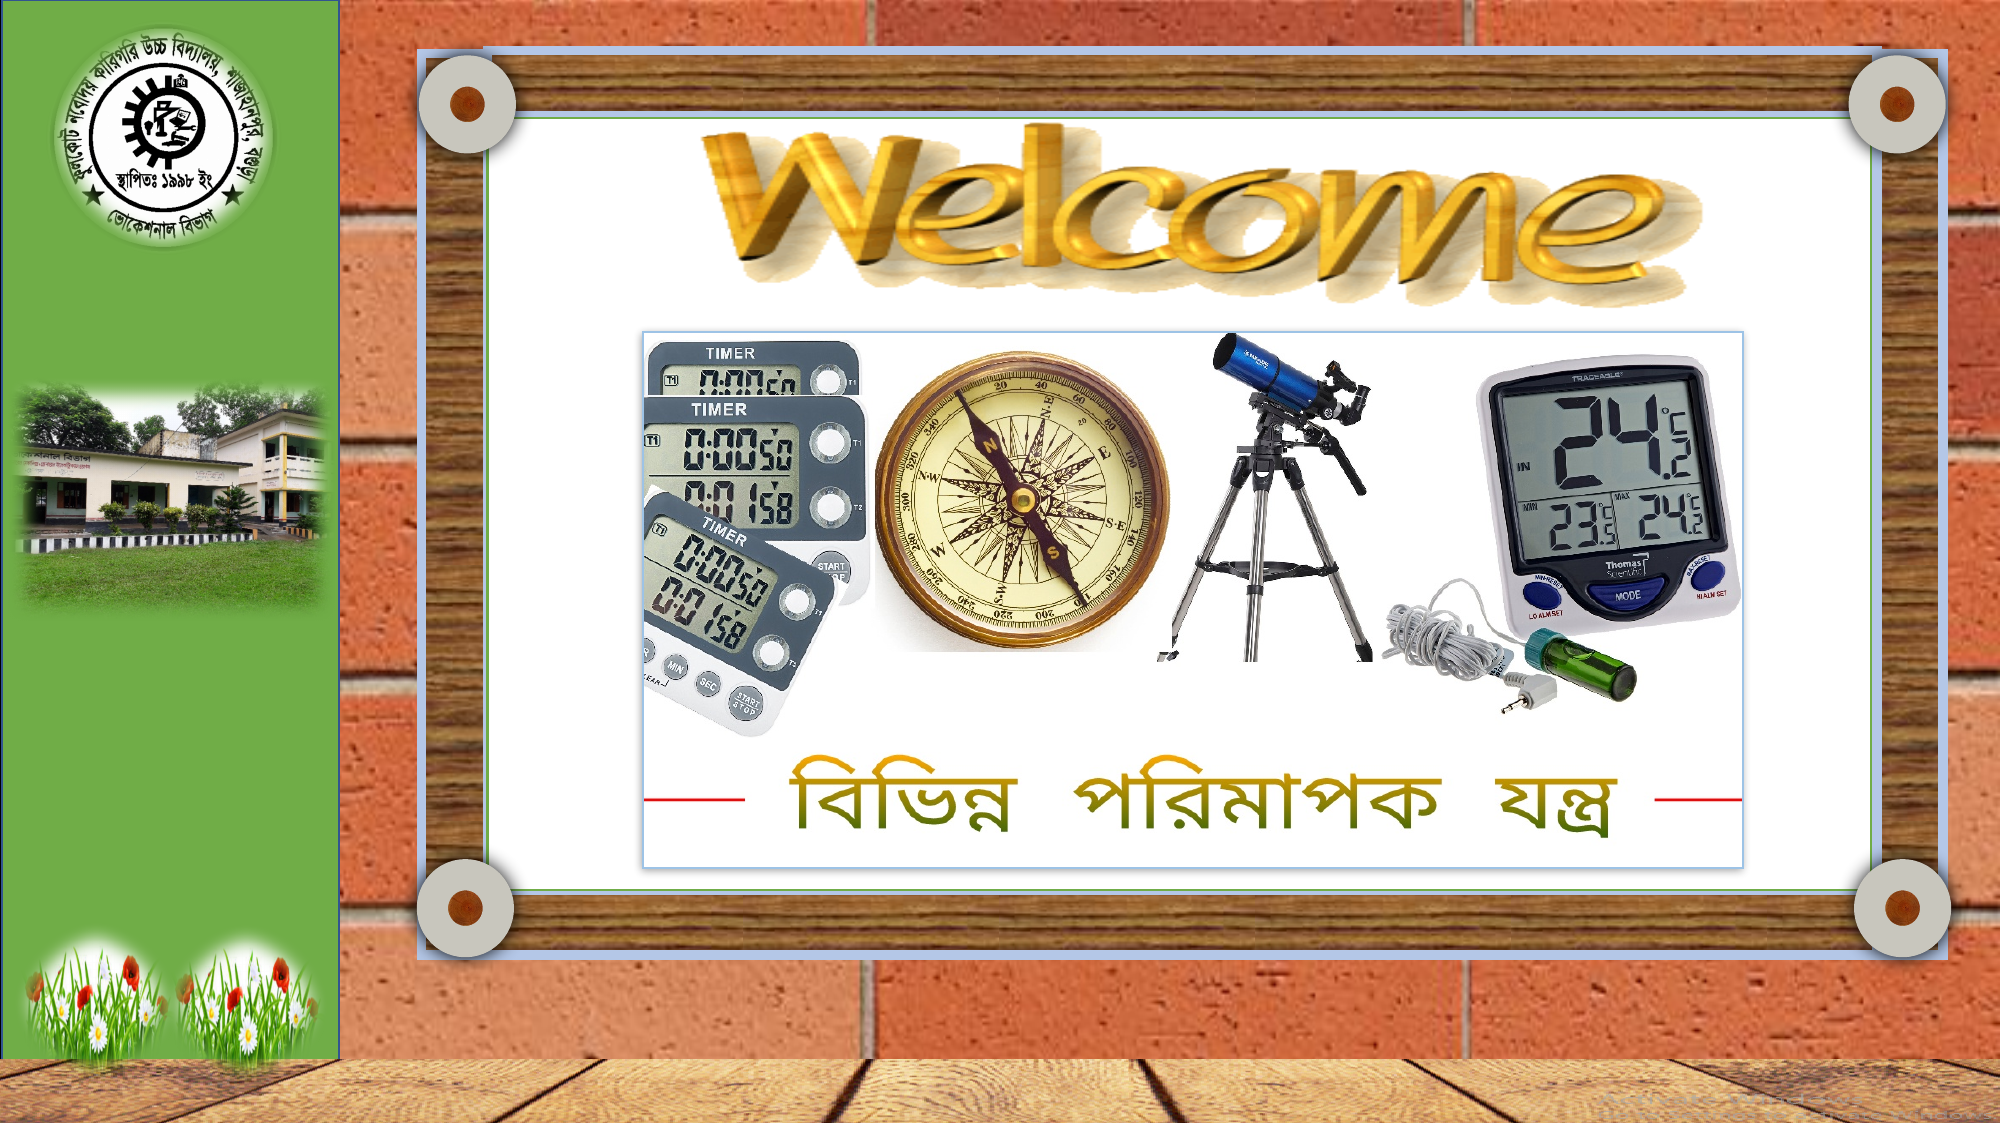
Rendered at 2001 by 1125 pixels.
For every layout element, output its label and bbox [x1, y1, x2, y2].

picture [0, 569, 2000, 1125]
picture [1864, 70, 1931, 138]
text_box [1, 0, 2000, 1059]
picture [674, 107, 1754, 327]
picture [42, 16, 285, 259]
picture [7, 376, 335, 623]
picture [643, 332, 1742, 867]
